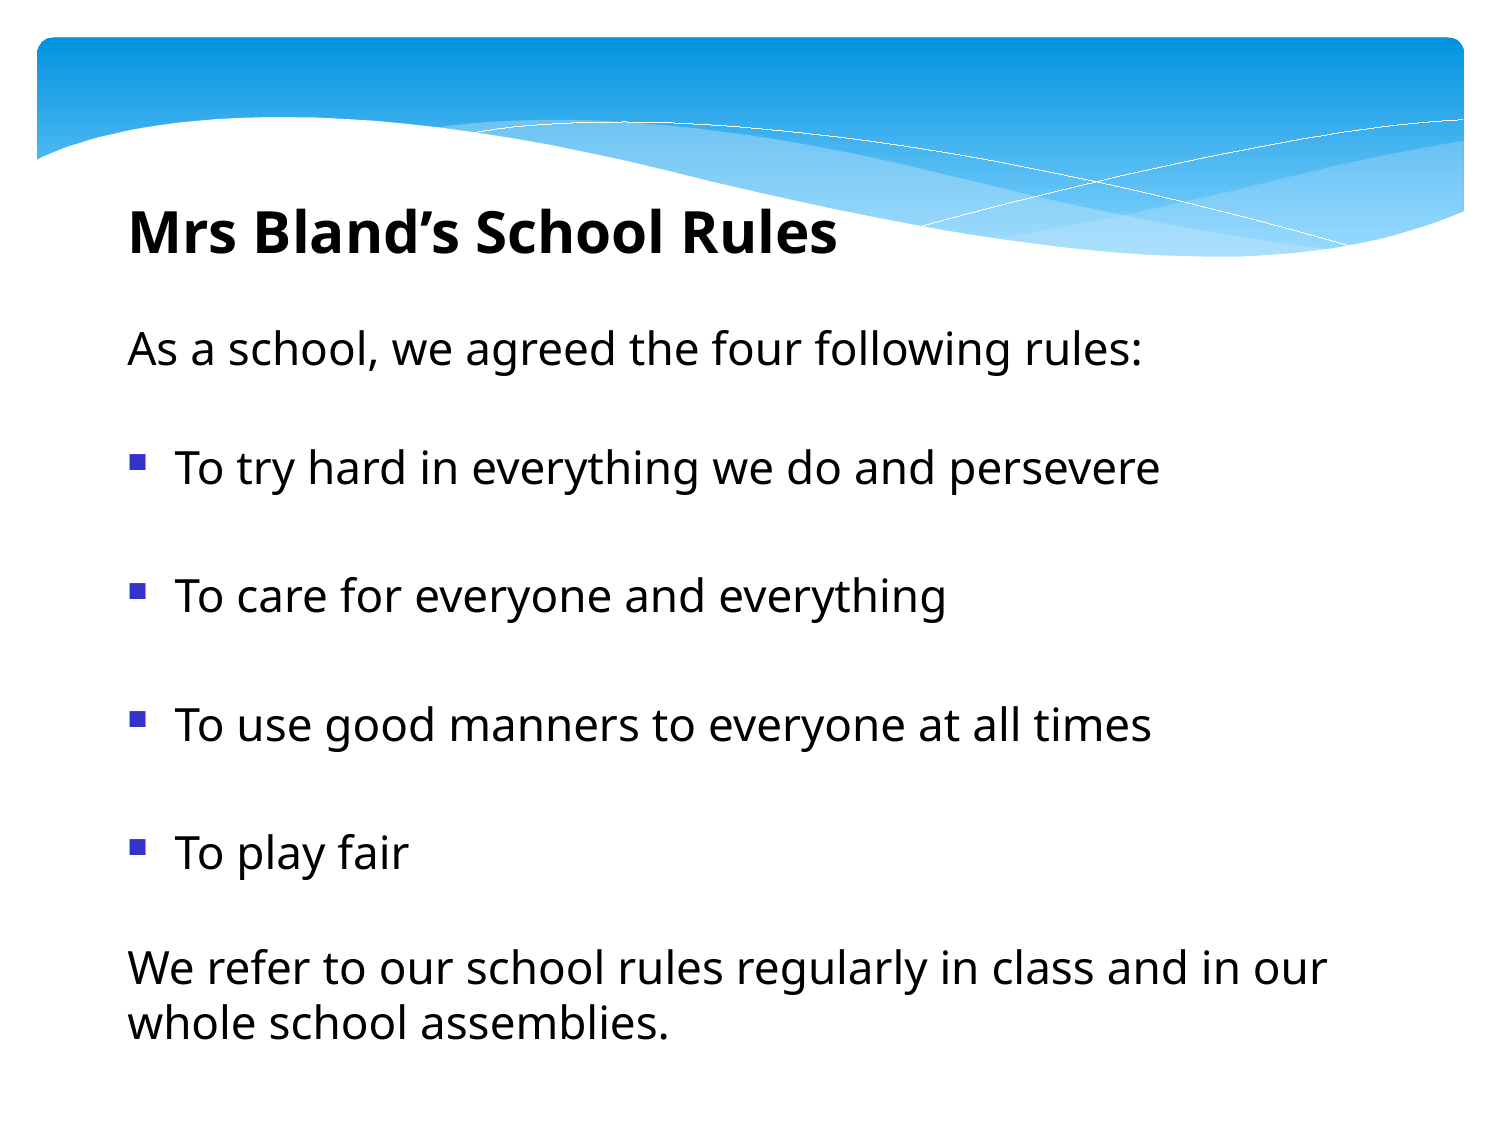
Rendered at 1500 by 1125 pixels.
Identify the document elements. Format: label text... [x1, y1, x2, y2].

text_box Mrs Bland’s School Rules As a school, we agreed the four following rules: To try hard in everything we do and persevere To care for everyone and everything To use good manners to everyone at all times To play fair We refer to our school rules regularly in class and in our whole school assemblies. [112, 187, 1413, 1056]
